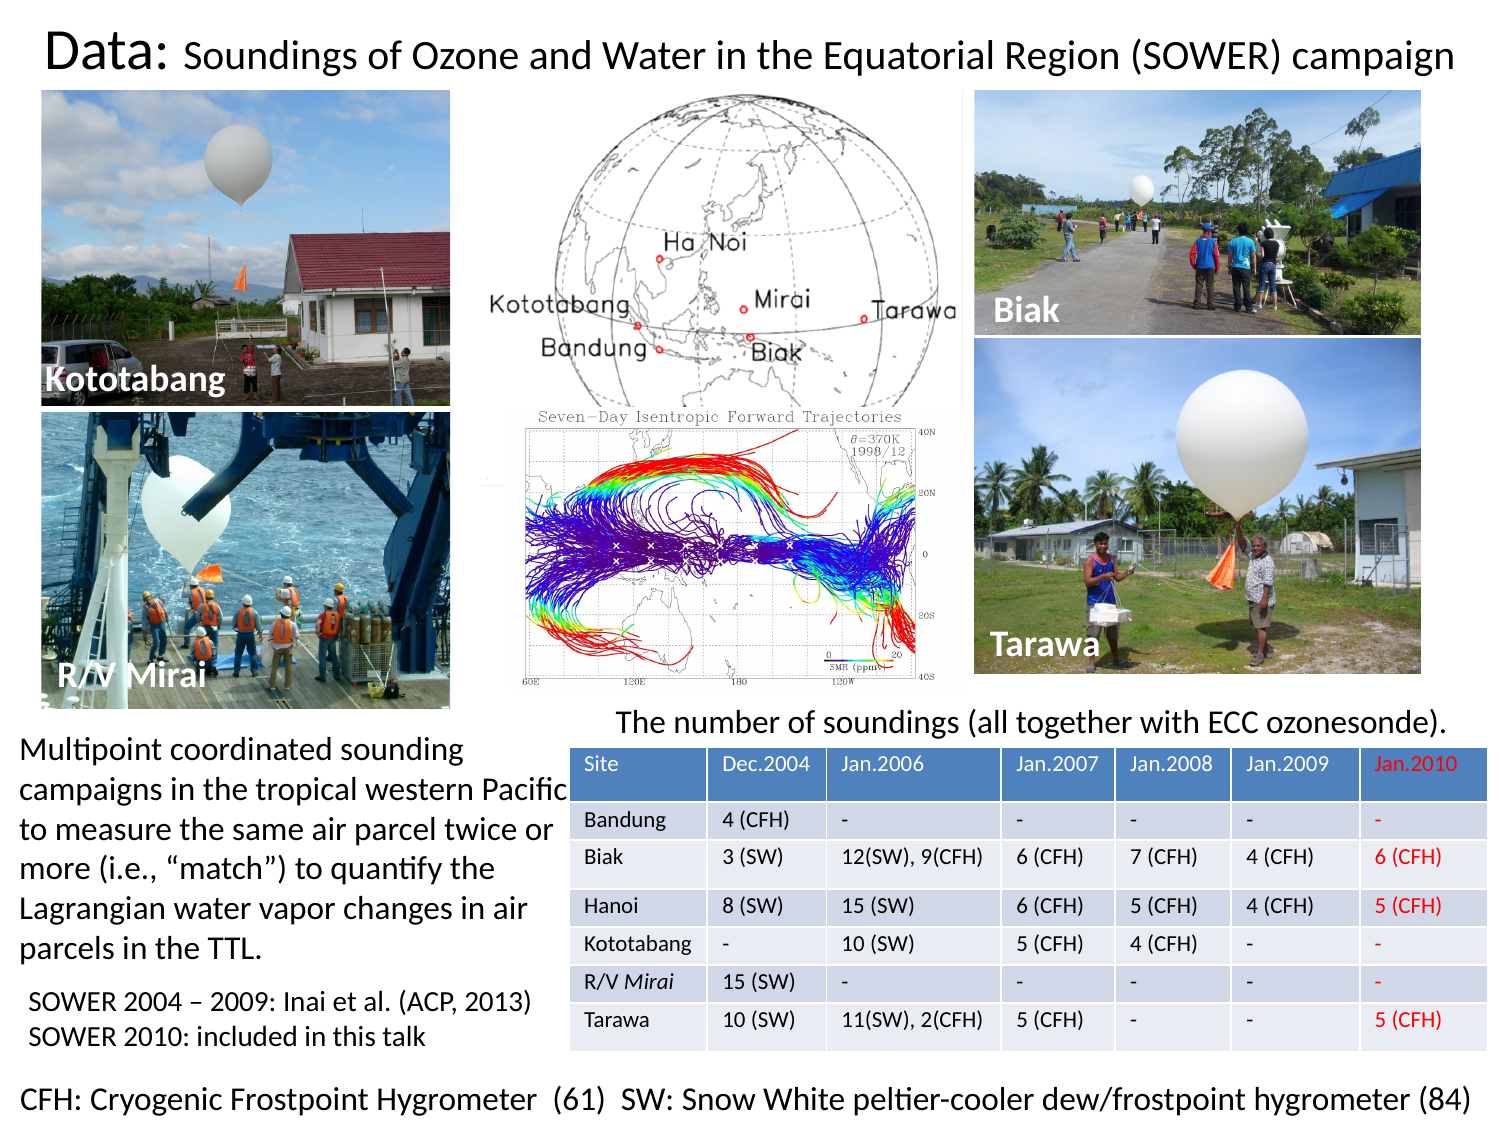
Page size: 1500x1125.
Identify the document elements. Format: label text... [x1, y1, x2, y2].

table_cell 4 (CFH) [1116, 928, 1230, 964]
picture [41, 89, 451, 406]
table_cell 6 (CFH) [1361, 841, 1487, 888]
picture [41, 412, 451, 709]
table_cell - [1116, 1004, 1230, 1051]
table_header Site [586, 748, 706, 801]
table_header Dec.2004 [708, 748, 826, 801]
table_cell 6 (CFH) [1002, 890, 1114, 926]
table_header Jan.2009 [1232, 748, 1359, 801]
table_header Jan.2006 [827, 748, 1000, 801]
table_cell 5 (CFH) [1361, 890, 1487, 926]
table_cell - [827, 966, 1000, 1002]
table_cell Biak [586, 841, 706, 888]
table_header Jan.2010 [1361, 748, 1487, 801]
table_cell 5 (CFH) [1116, 890, 1230, 926]
table_cell 11(SW), 2(CFH) [827, 1004, 1000, 1051]
table_cell 6 (CFH) [1002, 841, 1114, 888]
table_cell Kototabang [586, 928, 706, 964]
table_cell Tarawa [570, 1004, 706, 1051]
table_cell 3 (SW) [708, 841, 826, 888]
text_box Kototabang [30, 346, 35, 407]
table_cell 5 (CFH) [1002, 928, 1114, 964]
picture [974, 89, 1422, 335]
table_cell - [1232, 928, 1359, 964]
table_cell 5 (CFH) [1361, 1004, 1487, 1051]
text_box SOWER 2004 – 2009: Inai et al. (ACP, 2013) SOWER 2010: included in this talk [13, 974, 548, 1060]
table_cell - [1361, 928, 1487, 964]
table_cell 15 (SW) [827, 890, 1000, 926]
table_cell 10 (SW) [827, 928, 1000, 964]
table_cell 8 (SW) [708, 890, 826, 926]
table_cell - [1232, 966, 1359, 1002]
table_cell Bandung [586, 803, 706, 839]
table_cell 7 (CFH) [1116, 841, 1230, 888]
picture [481, 89, 970, 692]
table_cell 4 (CFH) [708, 803, 826, 839]
table_cell 12(SW), 9(CFH) [827, 841, 1000, 888]
text_box Data: Soundings of Ozone and Water in the Equatorial Region (SOWER) campaign [30, 3, 1472, 89]
picture [974, 338, 1422, 675]
table_cell 5 (CFH) [1002, 1004, 1114, 1051]
table_cell R/V Mirai [570, 966, 706, 1002]
table_cell - [1116, 966, 1230, 1002]
table_header Jan.2007 [1002, 748, 1114, 801]
table_cell - [1002, 803, 1114, 839]
text_box The number of soundings (all together with ECC ozonesonde). [600, 693, 1472, 748]
text_box CFH: Cryogenic Frostpoint Hygrometer (61) SW: Snow White peltier-cooler dew/frostpoint hygrometer (84) [5, 1069, 1496, 1125]
table_cell - [1002, 966, 1114, 1002]
table_cell - [827, 803, 1000, 839]
table_cell 4 (CFH) [1232, 890, 1359, 926]
table_cell - [1361, 966, 1487, 1002]
table_cell - [1232, 803, 1359, 839]
table_cell - [1116, 803, 1230, 839]
table_cell 10 (SW) [708, 1004, 826, 1051]
table_cell Hanoi [586, 890, 706, 926]
text_box Multipoint coordinated sounding campaigns in the tropical western Pacific to measure the same air parcel twice or more (i.e., “match”) to quantify the Lagrangian water vapor changes in air parcels in the TTL. [4, 719, 586, 974]
table_cell - [708, 928, 826, 964]
table_cell - [1361, 803, 1487, 839]
table_header Jan.2008 [1116, 748, 1230, 801]
table_cell - [1232, 1004, 1359, 1051]
table_cell 15 (SW) [708, 966, 826, 1002]
table_cell 4 (CFH) [1232, 841, 1359, 888]
